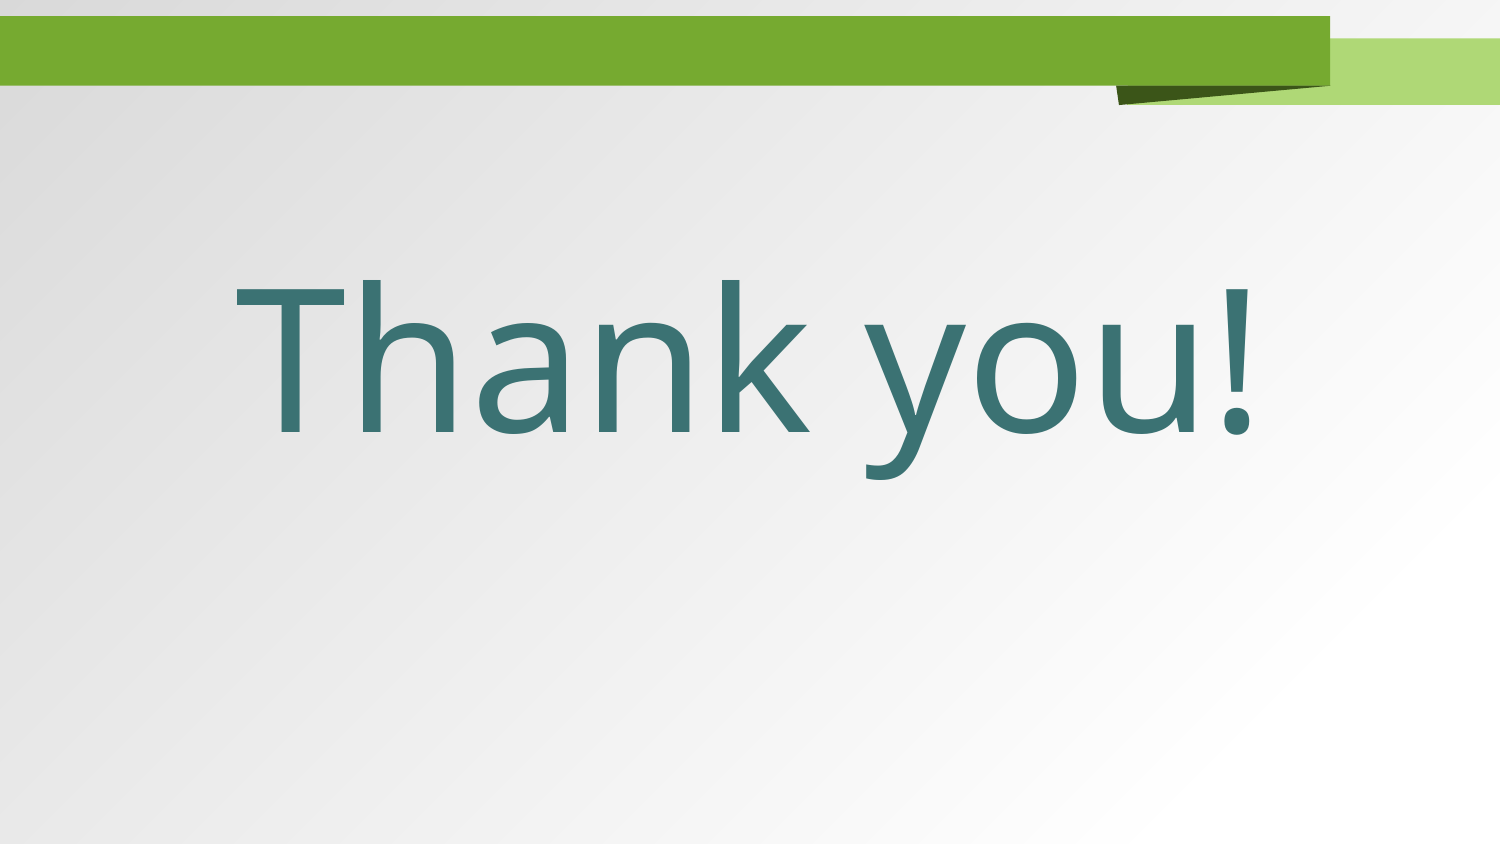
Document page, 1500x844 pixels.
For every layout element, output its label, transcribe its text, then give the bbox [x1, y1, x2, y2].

text_box Thank you! [112, 262, 1388, 443]
